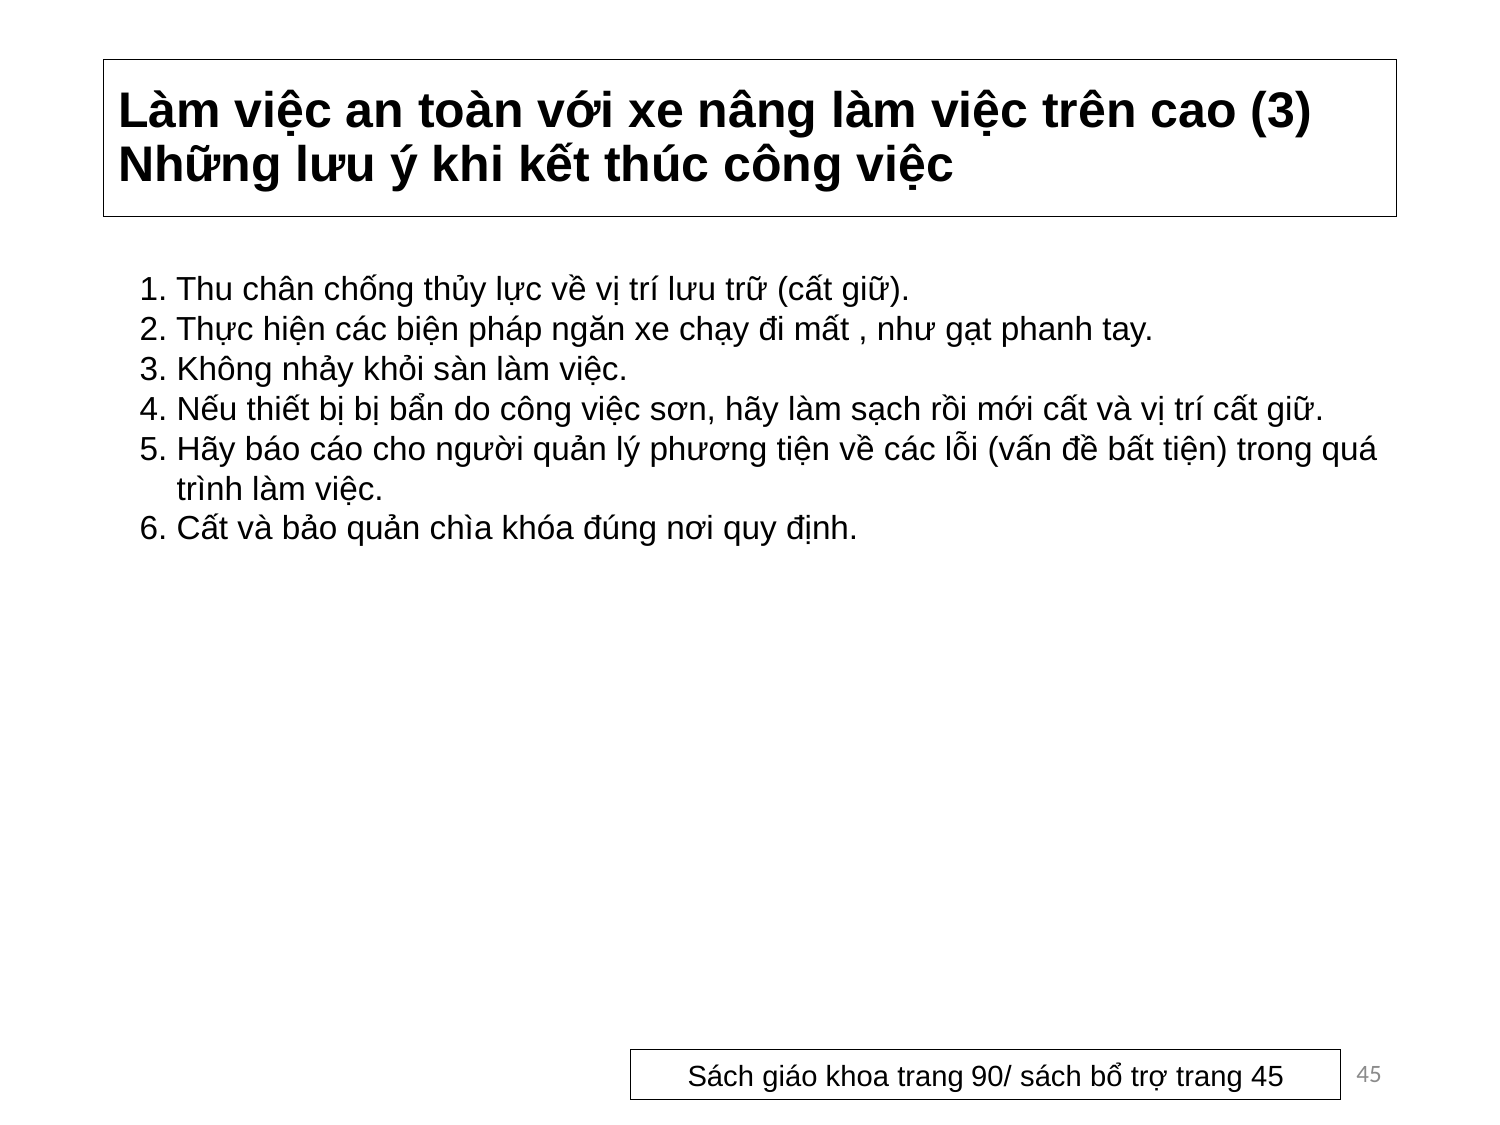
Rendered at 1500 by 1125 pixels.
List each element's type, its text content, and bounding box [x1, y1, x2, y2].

text_box 1. Thu chân chống thủy lực về vị trí lưu trữ (cất giữ). 2. Thực hiện các biện pháp ngăn xe chạy đi mất , như gạt phanh tay. 3. Không nhảy khỏi sàn làm việc. 4. Nếu thiết bị bị bẩn do công việc sơn, hãy làm sạch rồi mới cất và vị trí cất giữ. 5. Hãy báo cáo cho người quản lý phương tiện về các lỗi (vấn đề bất tiện) trong quá trình làm việc. 6. Cất và bảo quản chìa khóa đúng nơi quy định. [124, 259, 1419, 598]
text_box Sách giáo khoa trang 90/ sách bổ trợ trang 45 [630, 1049, 1341, 1100]
slide_number 45 [1059, 1042, 1397, 1103]
title Làm việc an toàn với xe nâng làm việc trên cao (3) Những lưu ý khi kết thúc công việc [103, 59, 1397, 217]
